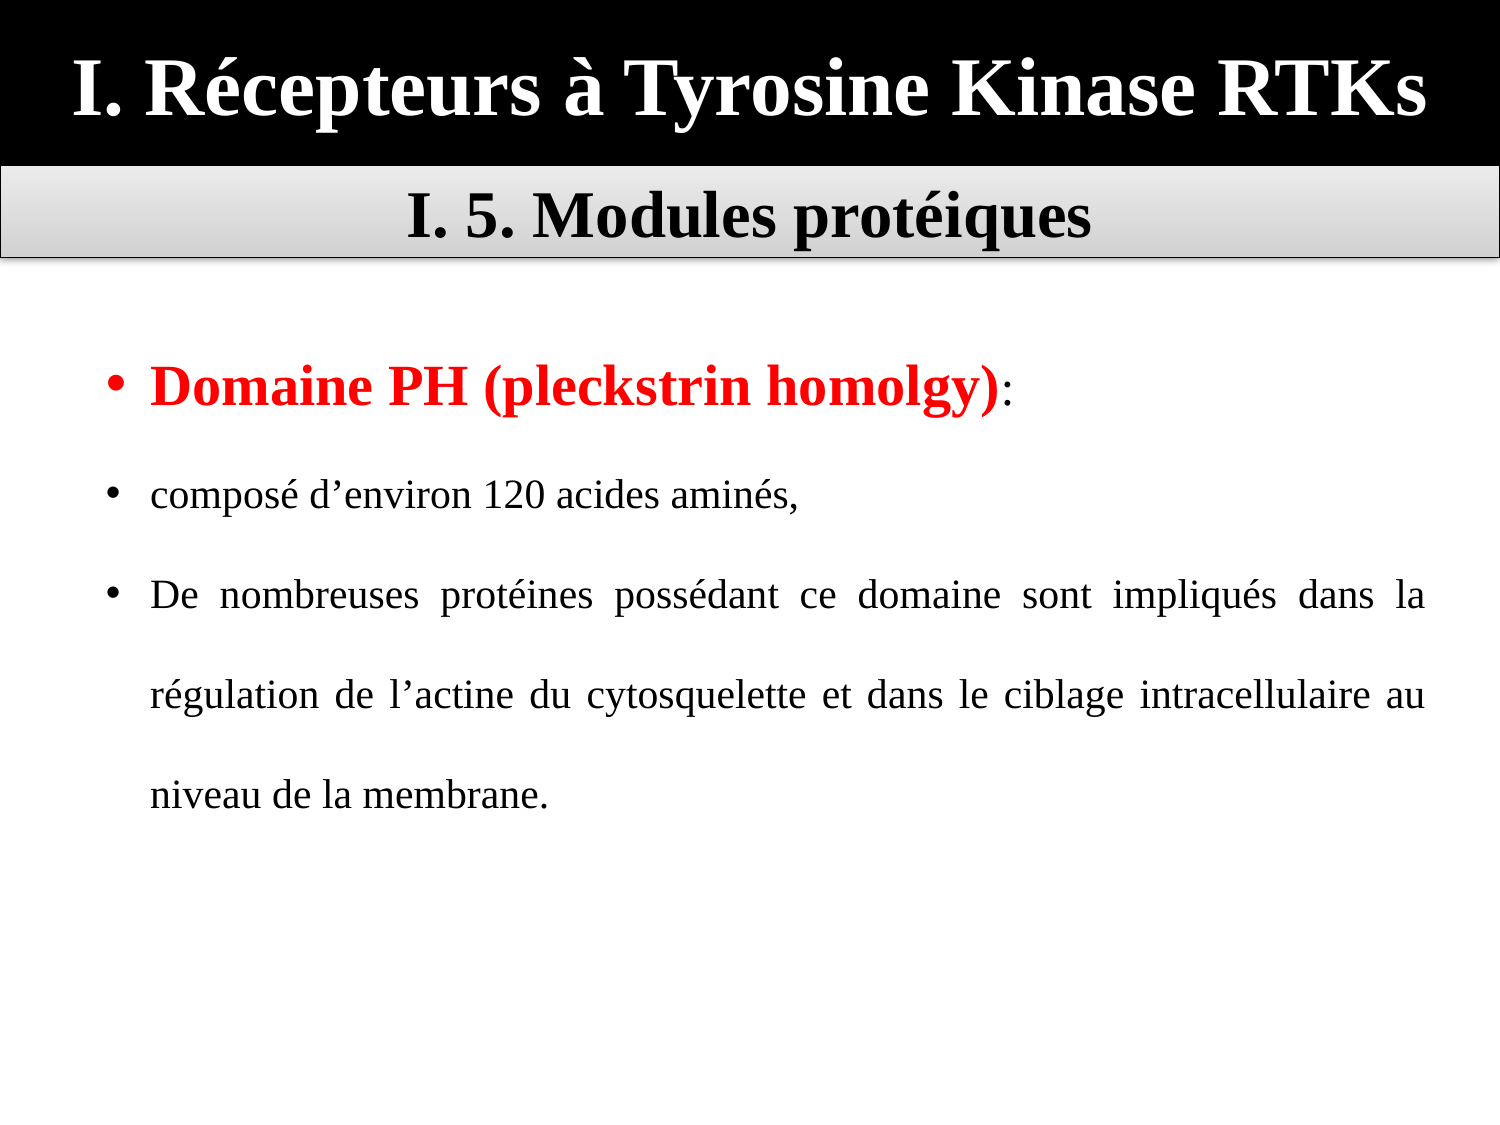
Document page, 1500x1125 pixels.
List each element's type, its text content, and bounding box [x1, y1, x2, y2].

text_box Domaine PH (pleckstrin homolgy): composé d’environ 120 acides aminés, De nombreuses protéines possédant ce domaine sont impliqués dans la régulation de l’actine du cytosquelette et dans le ciblage intracellulaire au niveau de la membrane. [46, 304, 1442, 825]
text_box I. Récepteurs à Tyrosine Kinase RTKs [0, 0, 1500, 166]
text_box I. 5. Modules protéiques [0, 166, 1500, 258]
